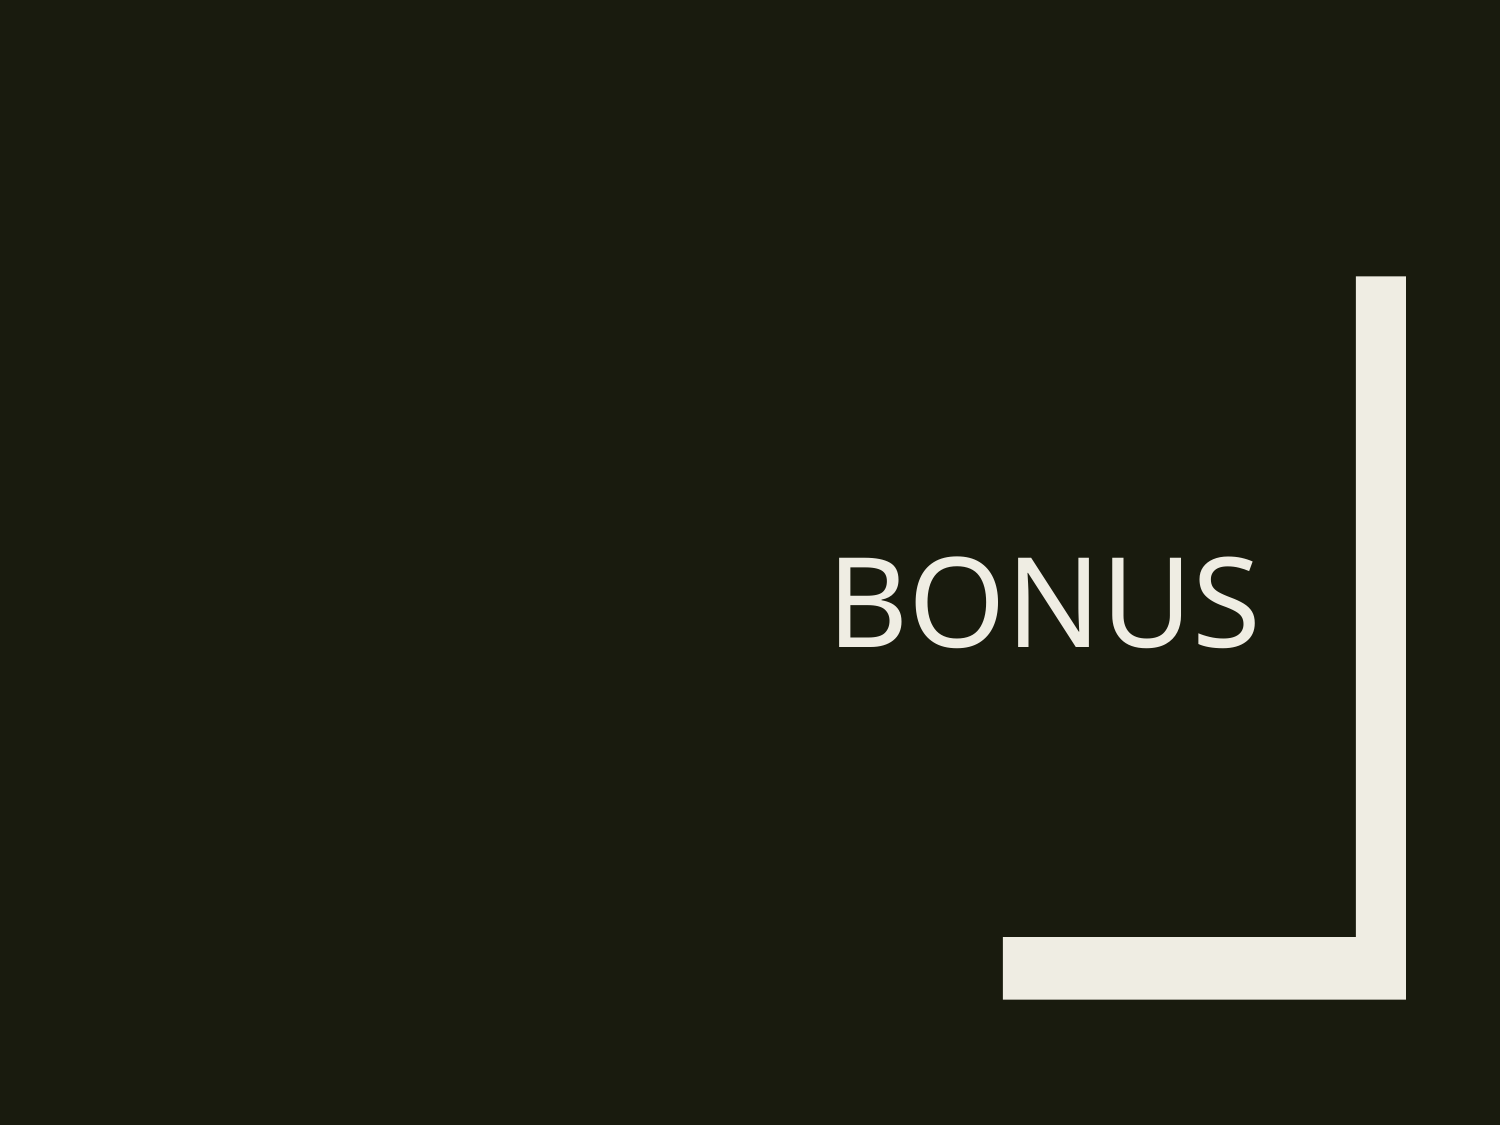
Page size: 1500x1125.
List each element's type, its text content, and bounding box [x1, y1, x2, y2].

title Bonus [94, 213, 1277, 682]
